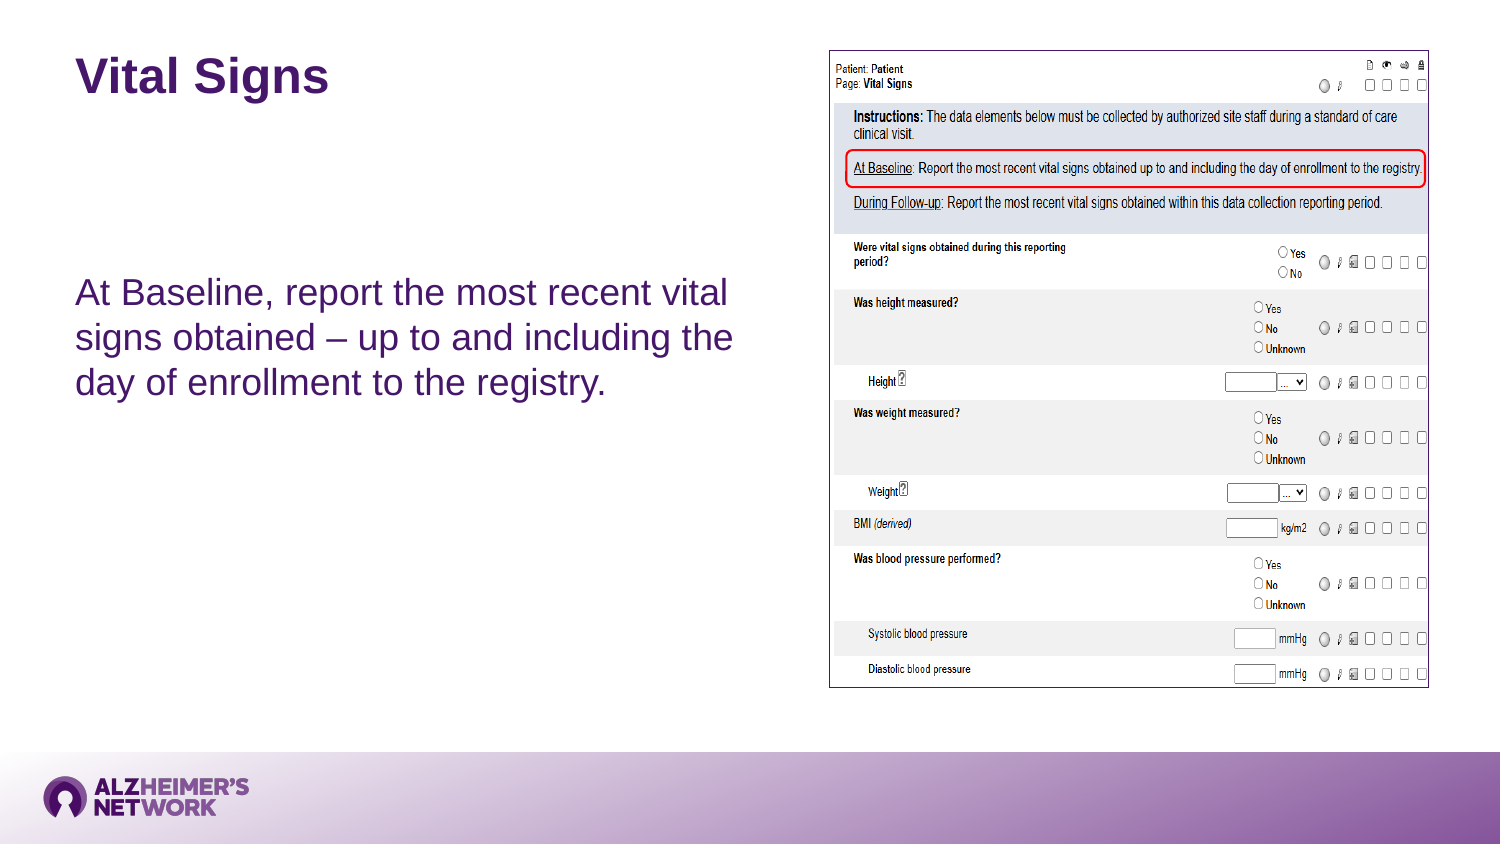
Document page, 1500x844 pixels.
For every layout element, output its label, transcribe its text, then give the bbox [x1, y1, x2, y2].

picture [35, 768, 258, 829]
list Vital Signs [75, 50, 800, 250]
picture [829, 50, 1429, 712]
list At Baseline, report the most recent vital signs obtained – up to and including the day of enrollment to the registry. [75, 267, 800, 714]
